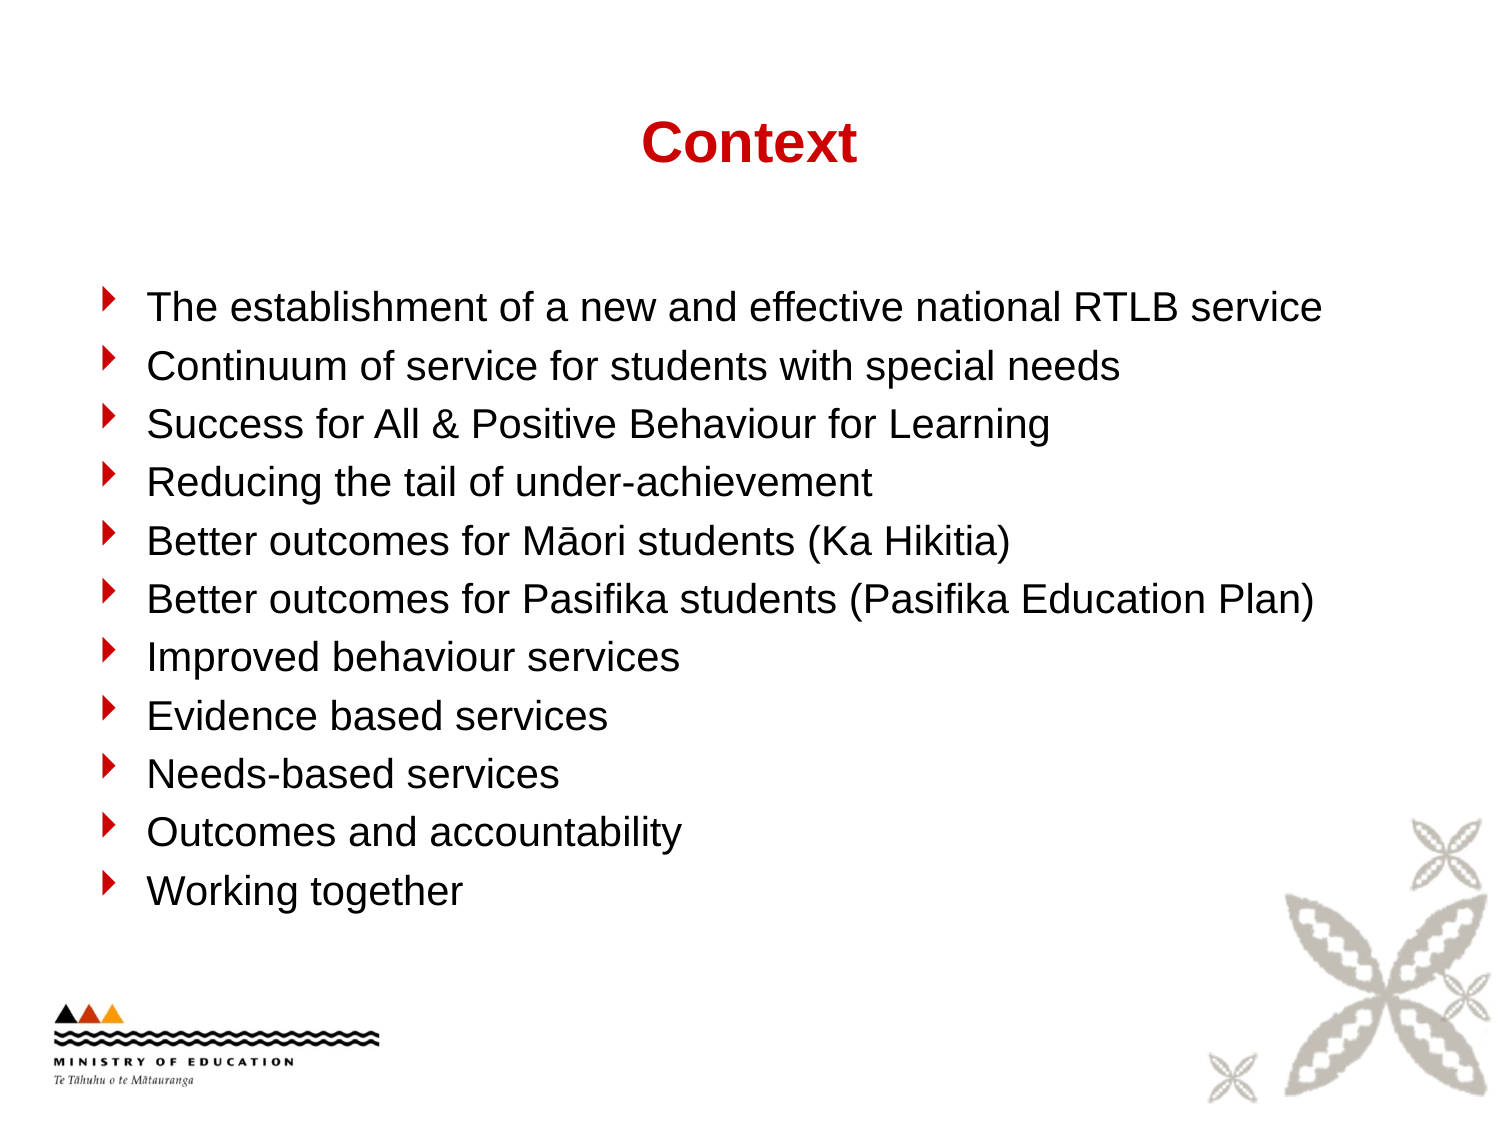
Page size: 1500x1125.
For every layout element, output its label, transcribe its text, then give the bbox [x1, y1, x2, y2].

title Context [74, 44, 1426, 233]
list The establishment of a new and effective national RTLB service Continuum of service for students with special needs Success for All & Positive Behaviour for Learning Reducing the tail of under-achievement Better outcomes for Māori students (Ka Hikitia) Better outcomes for Pasifika students (Pasifika Education Plan) Improved behaviour services Evidence based services Needs-based services Outcomes and accountability Working together [74, 272, 1426, 1006]
picture [0, 804, 1500, 1123]
